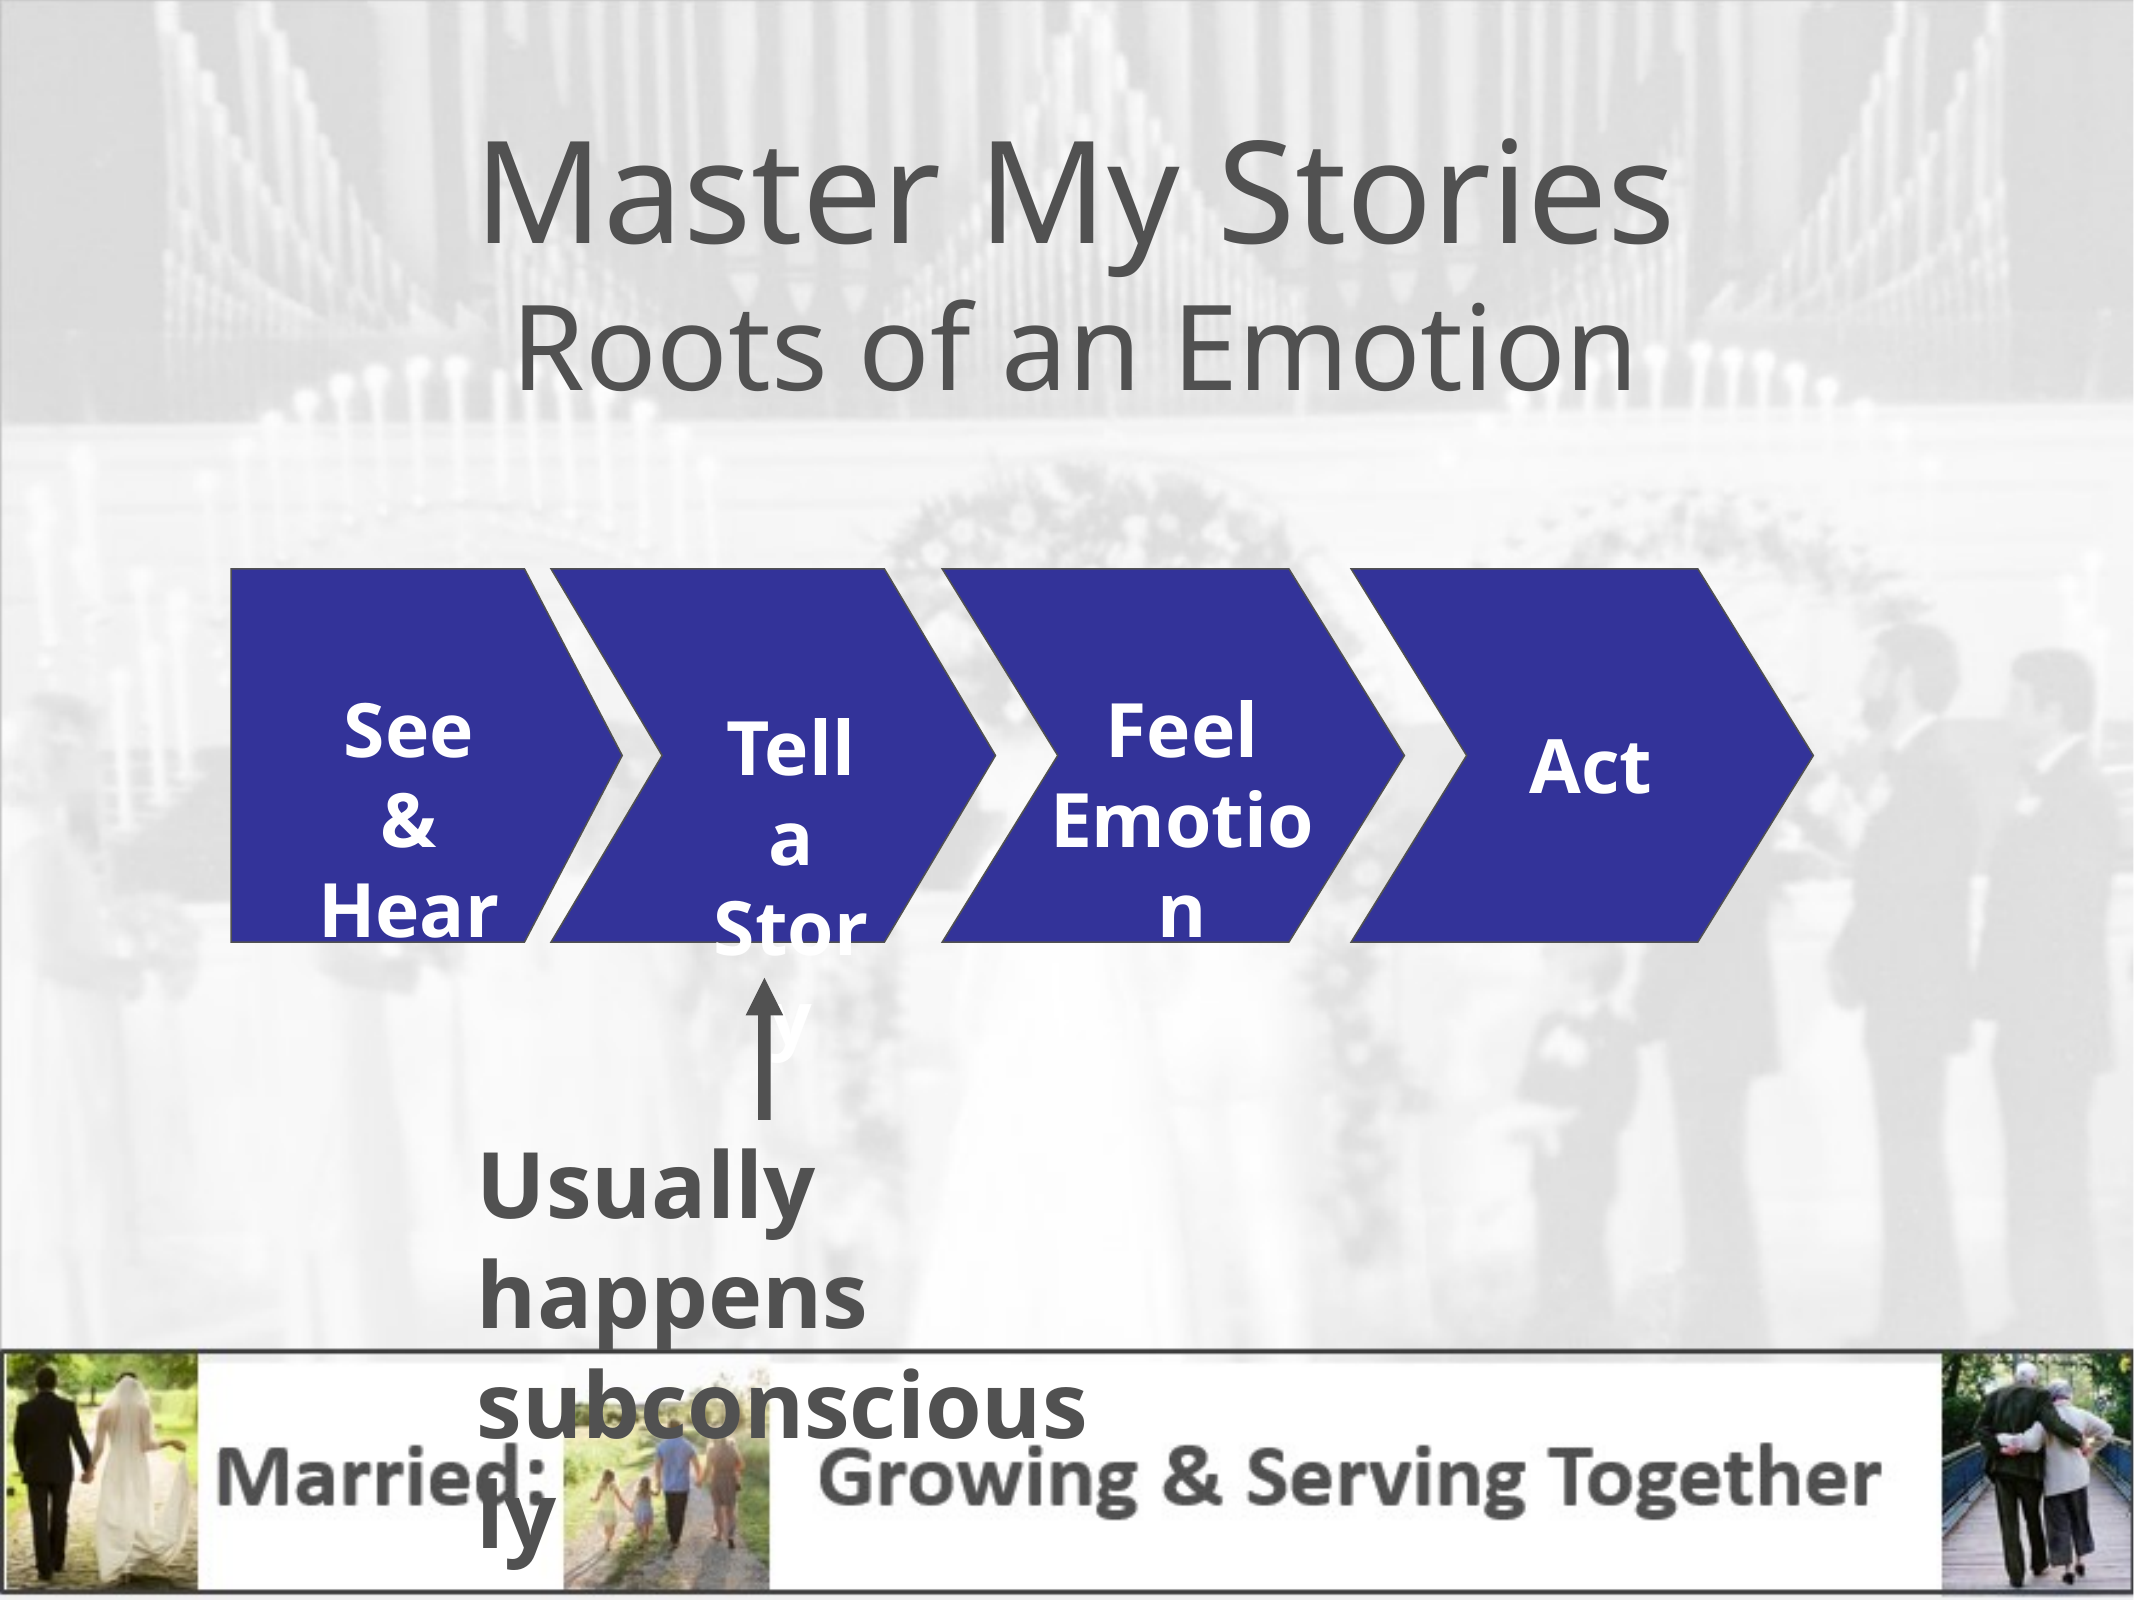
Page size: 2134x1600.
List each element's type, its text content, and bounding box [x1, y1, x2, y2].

text_box Tell a Story [693, 693, 889, 1068]
text_box [942, 568, 1405, 870]
text_box Usually happens subconsciously [462, 1119, 1120, 1575]
text_box Feel Emotion [1031, 675, 1334, 961]
text_box [942, 798, 1031, 943]
text_box [1351, 568, 1814, 943]
title Master My Stories Roots of an Emotion [408, 124, 1743, 392]
text_box [231, 568, 623, 943]
text_box Act [1511, 711, 1672, 816]
text_box See & Hear [302, 675, 516, 961]
text_box [551, 568, 996, 943]
text_box [758, 977, 771, 1119]
picture [0, 0, 2134, 1600]
